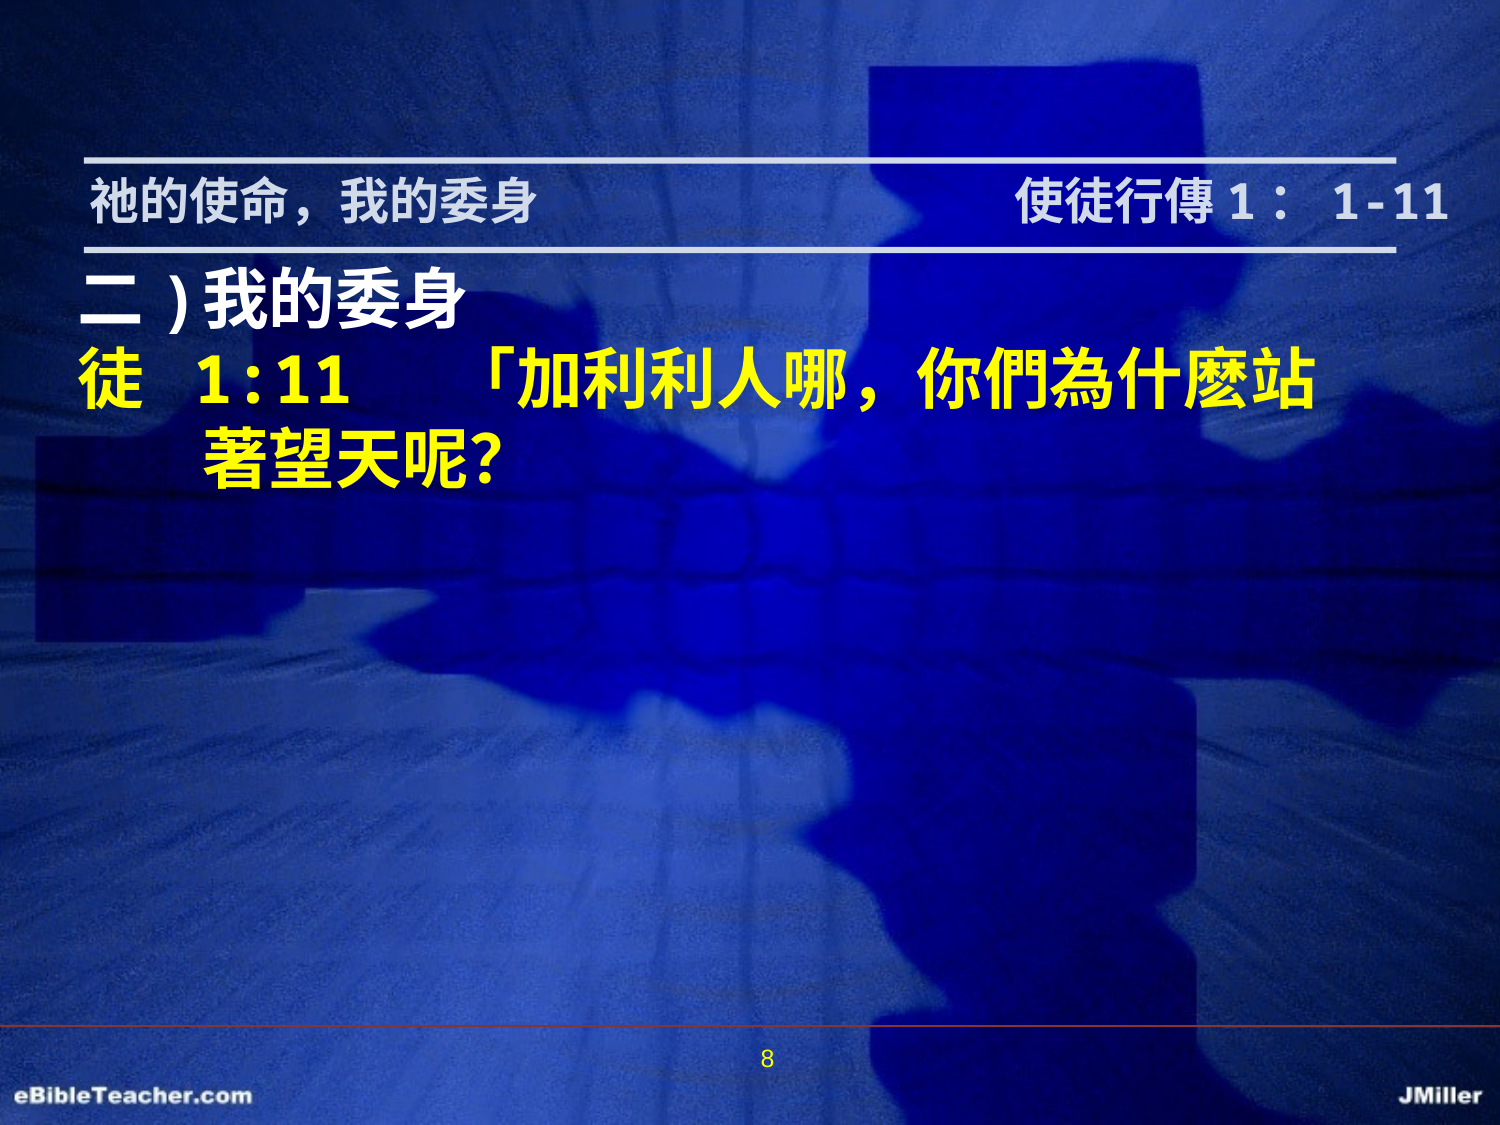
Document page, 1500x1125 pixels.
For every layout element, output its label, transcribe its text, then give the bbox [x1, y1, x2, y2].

picture [0, 0, 1500, 1025]
picture [0, 1028, 1500, 1125]
text_box 祂的使命，我的委身 使徒行傳1：1-11 [75, 162, 1475, 238]
text_box 二) 我的委身 徒 1:11 「加利利人哪，你們為什麽站著望天呢？ [62, 249, 1388, 745]
